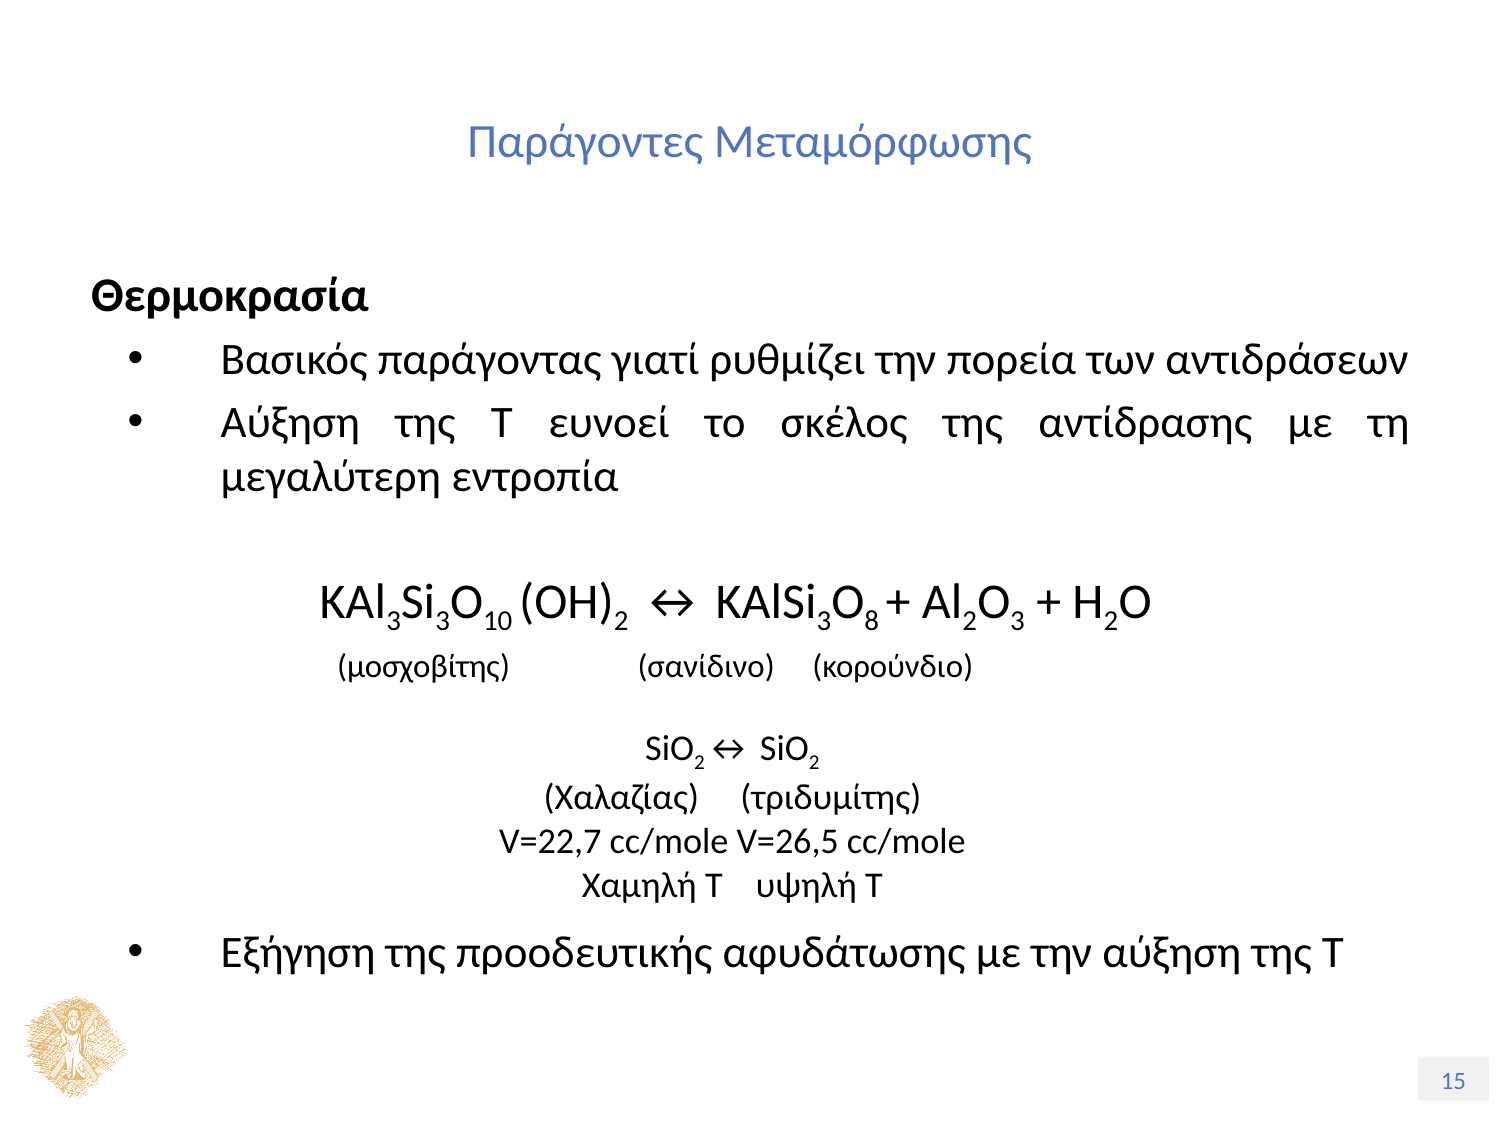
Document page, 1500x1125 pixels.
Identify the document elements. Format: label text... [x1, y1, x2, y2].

list Θερμοκρασία Βασικός παράγοντας γιατί ρυθμίζει την πορεία των αντιδράσεων Αύξηση της Τ ευνοεί το σκέλος της αντίδρασης με τη μεγαλύτερη εντροπία (μοσχοβίτης) (σανίδινο) (κορούνδιο) Εξήγηση της προοδευτικής αφυδάτωσης με την αύξηση της Τ [76, 255, 1427, 1032]
title Παράγοντες Μεταμόρφωσης [75, 45, 1425, 233]
text_box SiO2↔ SiO2 (Χαλαζίας) (τριδυμίτης) V=22,7 cc/mole V=26,5 cc/mole Χαμηλή Τ υψηλή Τ [375, 749, 1090, 947]
text_box KAl3Si3O10 (OH)2 ↔ KAlSi3O8 + Al2O3 + H2O [304, 527, 1067, 678]
picture [17, 986, 137, 1103]
